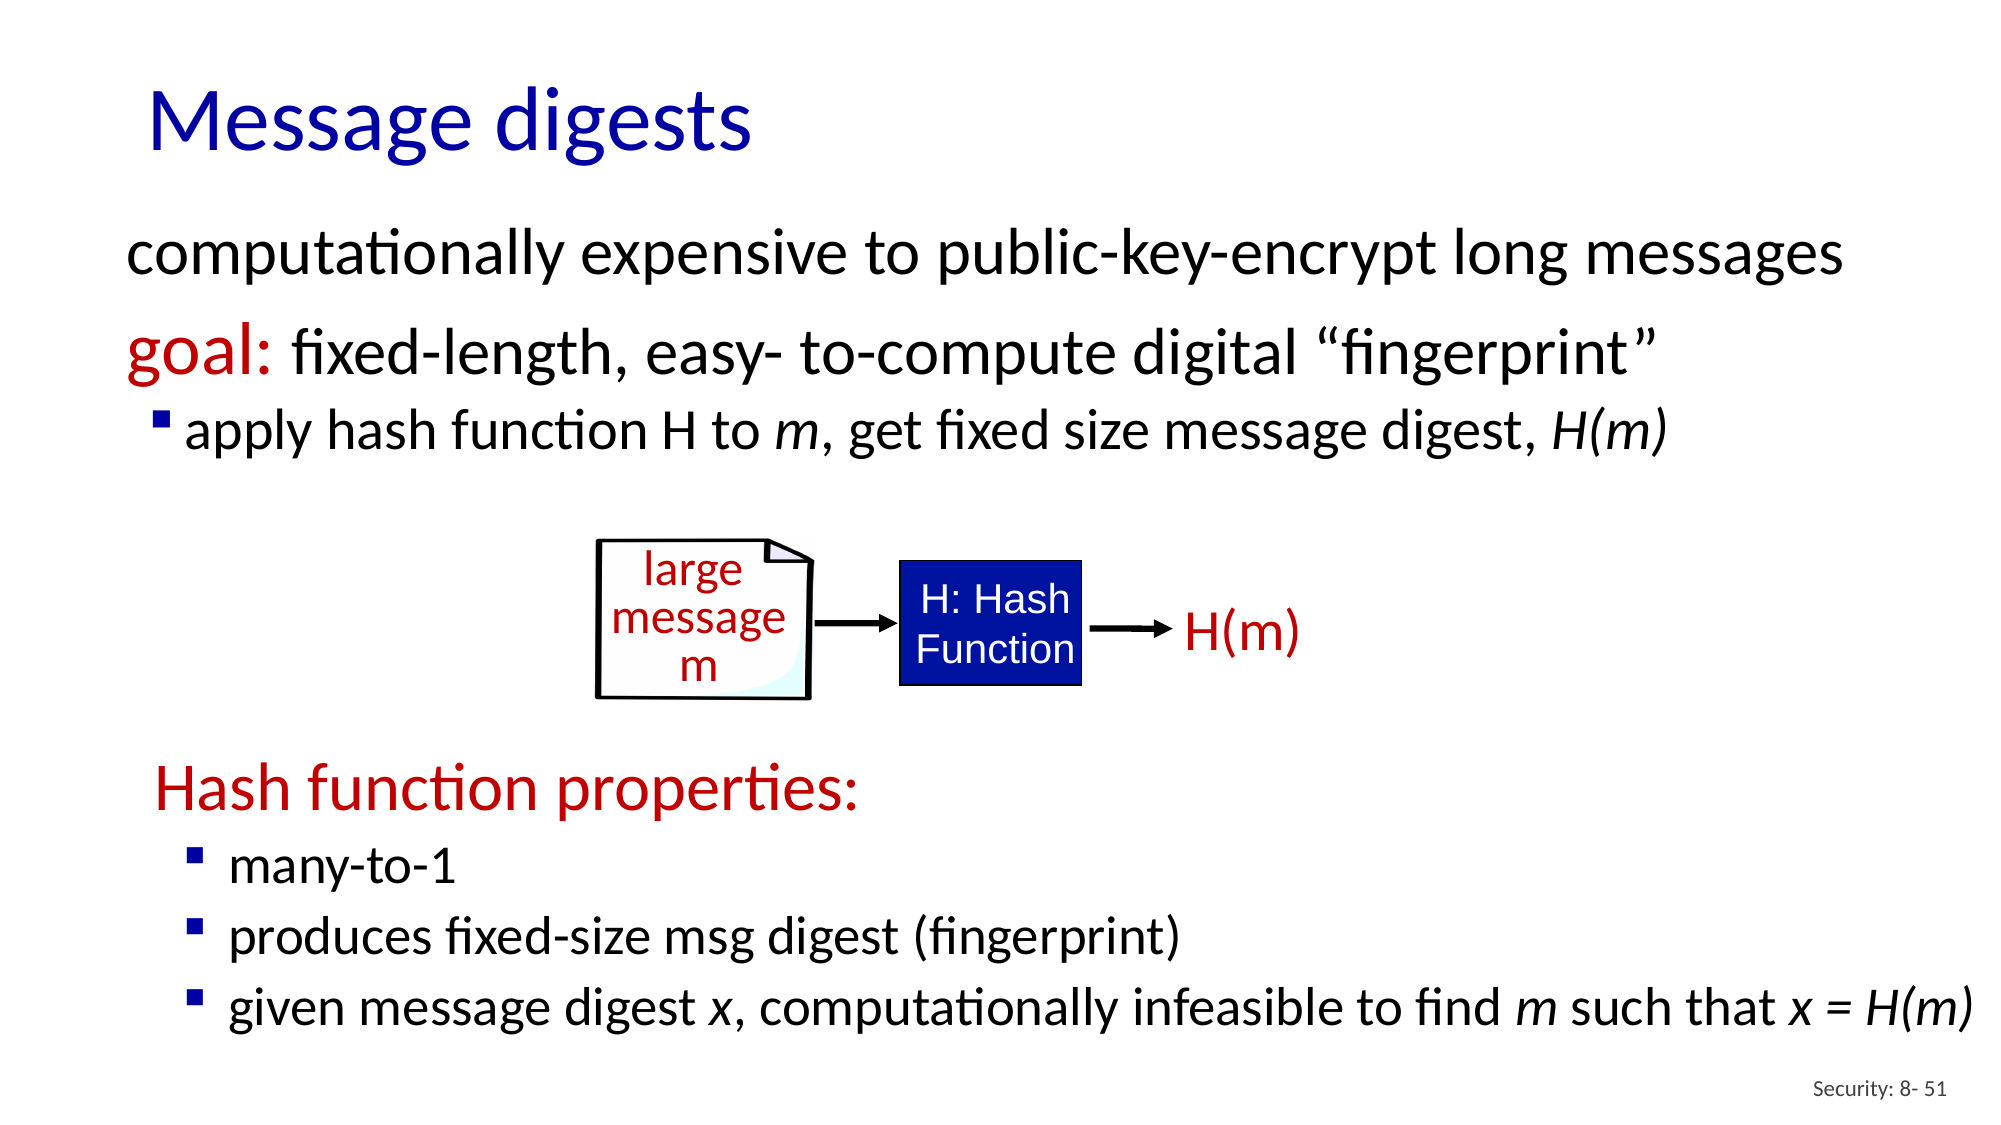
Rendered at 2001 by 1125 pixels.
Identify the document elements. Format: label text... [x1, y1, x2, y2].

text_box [588, 536, 1340, 703]
text_box computationally expensive to public-key-encrypt long messages goal: fixed-length, easy- to-compute digital “fingerprint” apply hash function H to m, get fixed size message digest, H(m) [111, 209, 1925, 474]
slide_number Security: 8- 51 [1512, 1088, 1963, 1117]
text_box Hash function properties: many-to-1 produces fixed-size msg digest (fingerprint) given message digest x, computationally infeasible to find m such that x = H(m) [117, 743, 2000, 1088]
title Message digests [131, 47, 853, 195]
